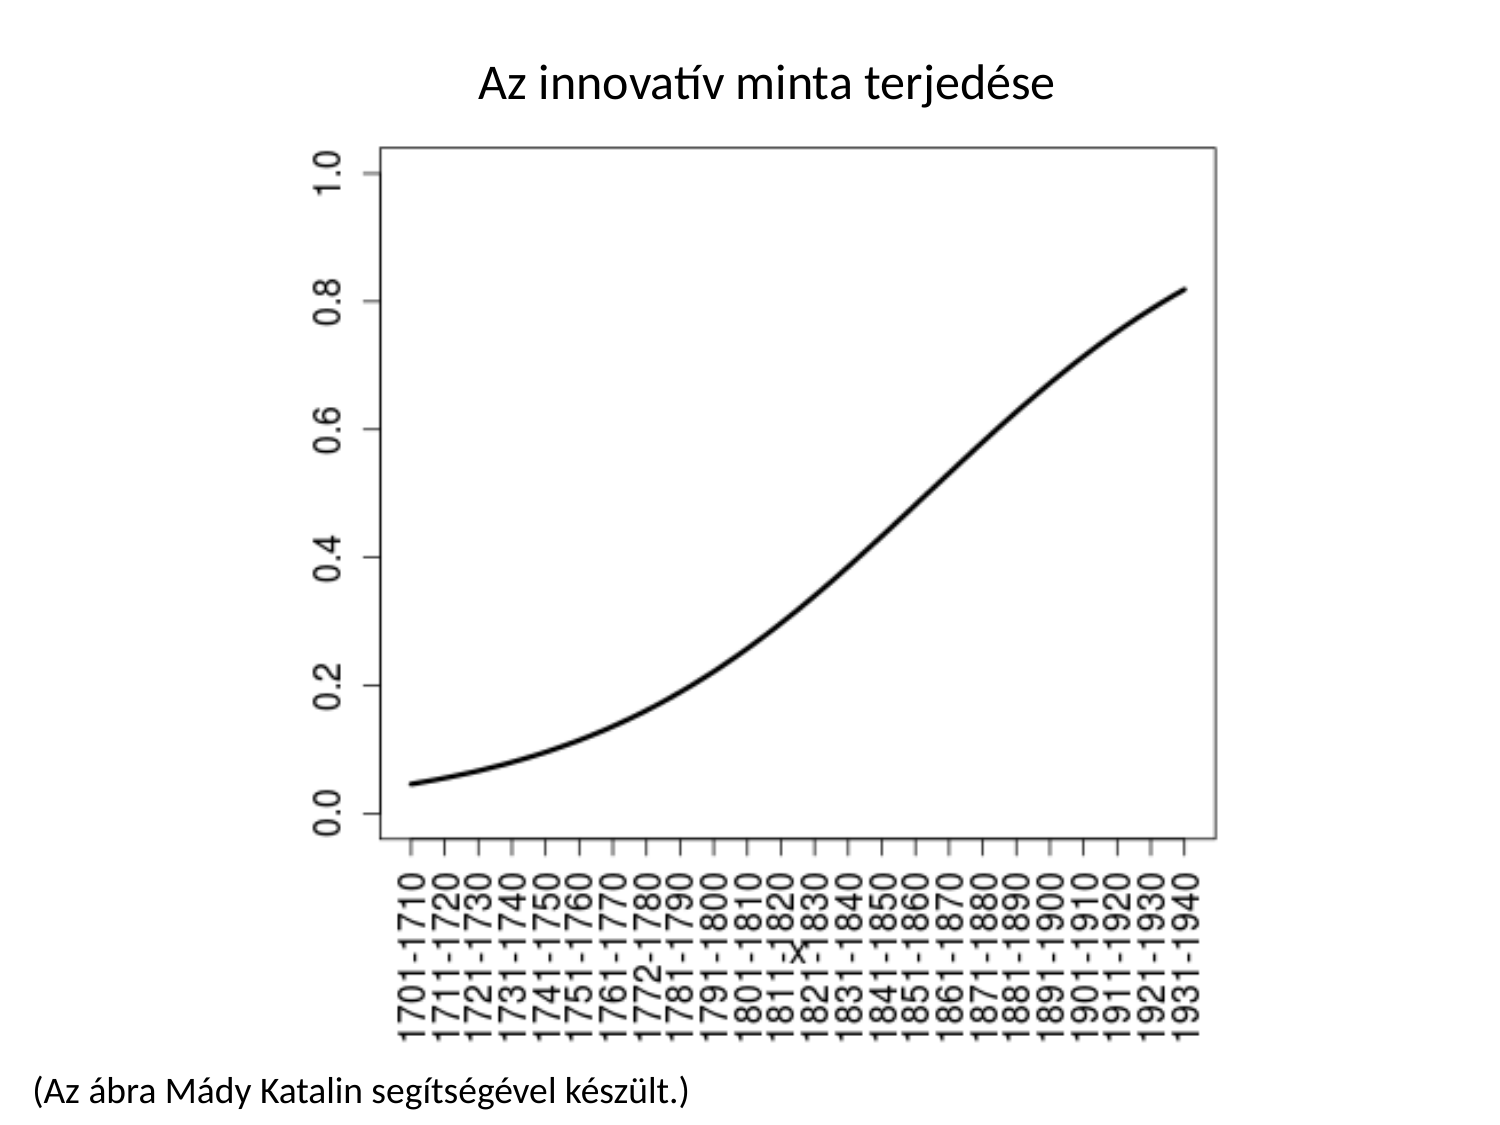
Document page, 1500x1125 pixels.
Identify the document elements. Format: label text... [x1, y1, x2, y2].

text_box (Az ábra Mády Katalin segítségével készült.) [17, 1058, 833, 1119]
picture [182, 18, 1282, 1099]
